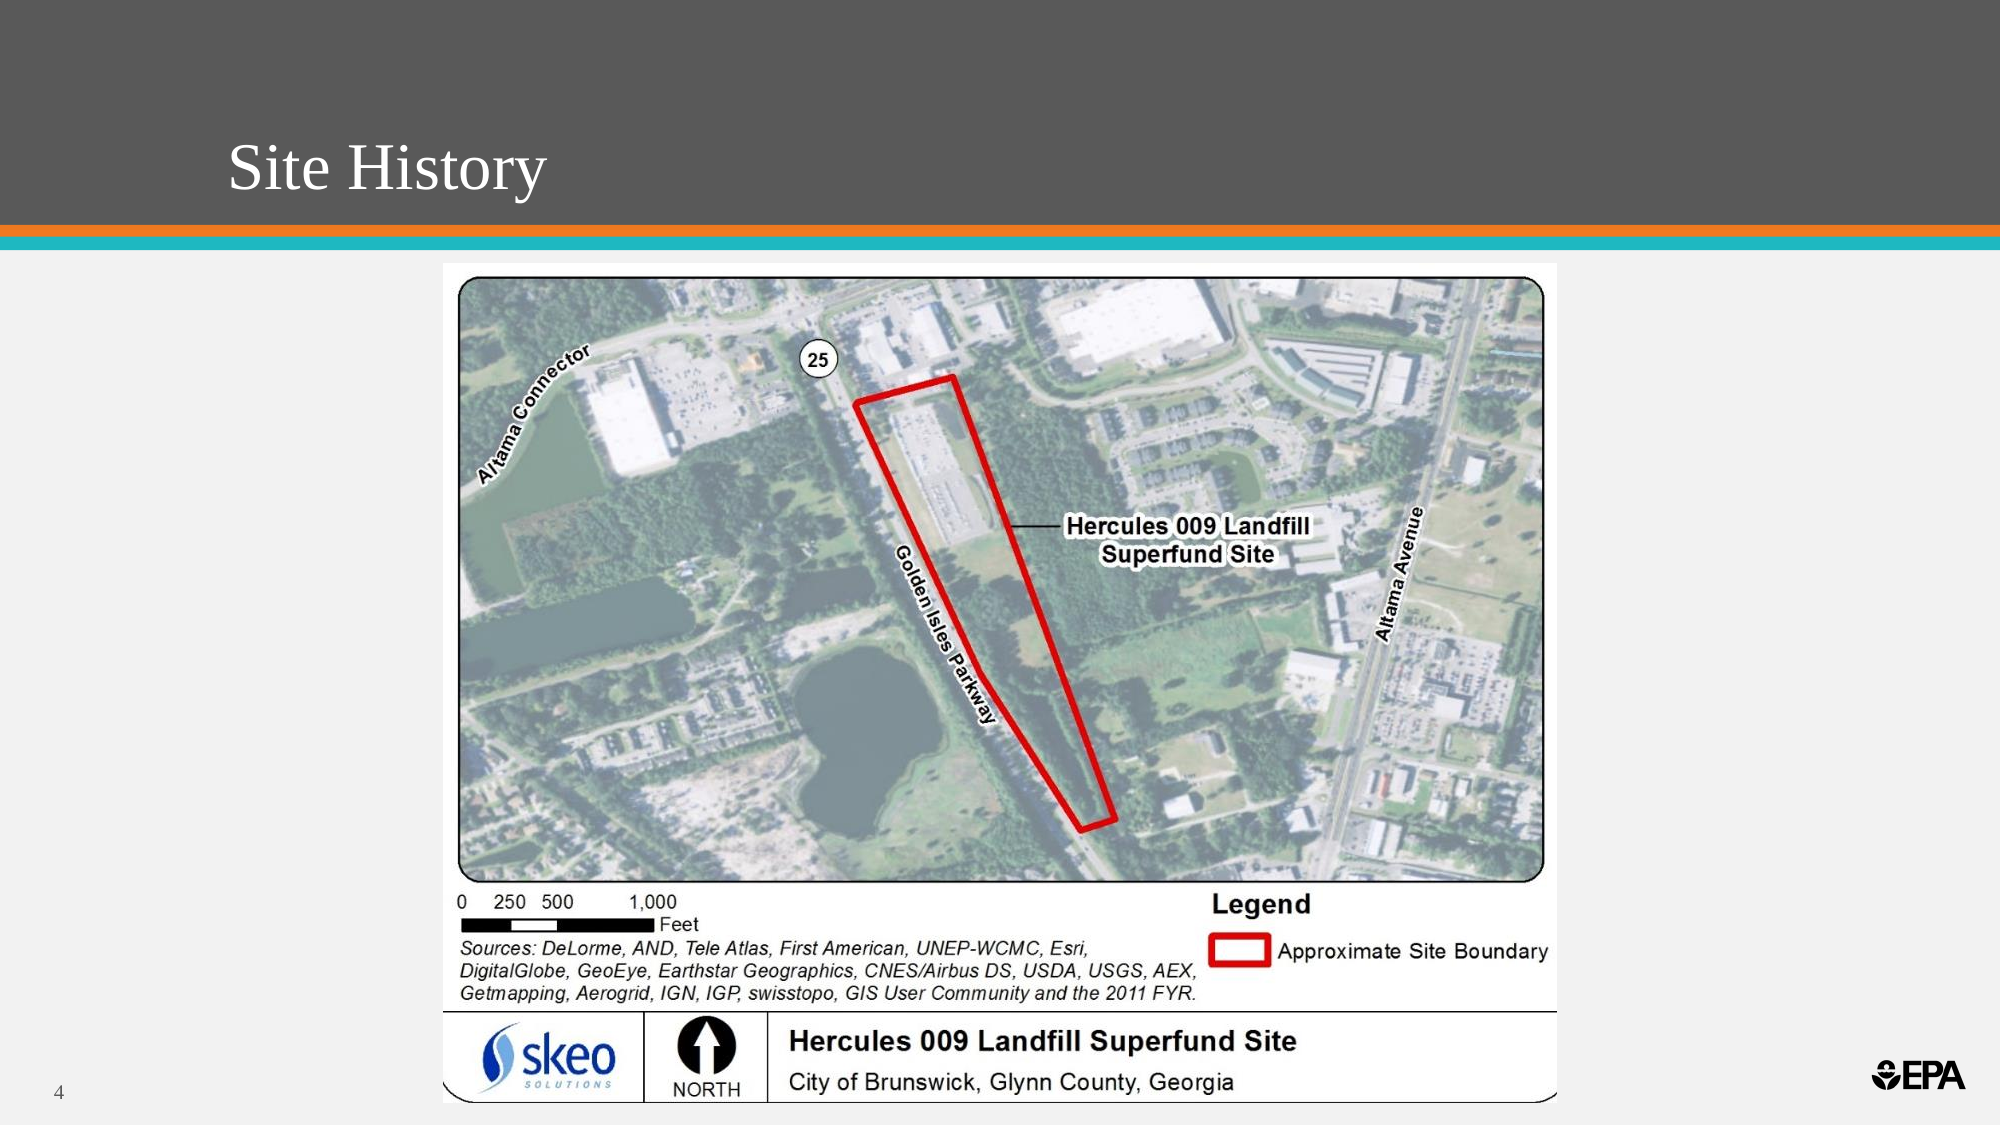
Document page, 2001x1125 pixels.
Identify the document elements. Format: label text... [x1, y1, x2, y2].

picture [443, 263, 1557, 1103]
slide_number 4 [16, 1068, 80, 1114]
title Site History [212, 41, 1788, 212]
picture [1870, 1057, 1968, 1091]
